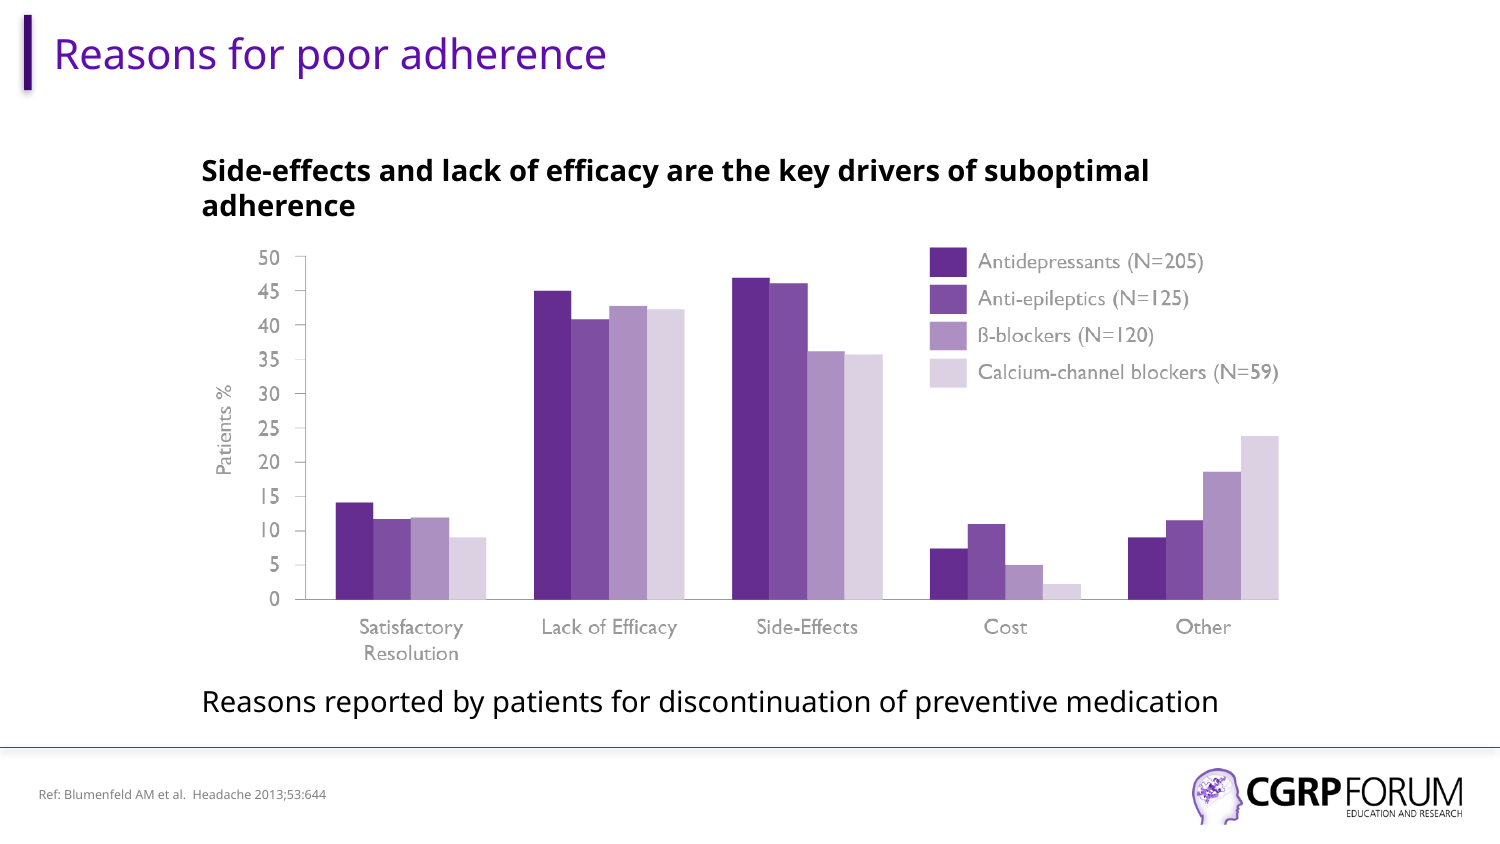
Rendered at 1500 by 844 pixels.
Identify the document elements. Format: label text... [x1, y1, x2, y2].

picture [186, 219, 1314, 687]
picture [1192, 768, 1462, 825]
text_box Reasons reported by patients for discontinuation of preventive medication [186, 694, 1314, 721]
title Reasons for poor adherence [38, 20, 1462, 86]
list Ref: Blumenfeld AM et al. Headache 2013;53:644 [38, 768, 1101, 825]
list Side-effects and lack of efficacy are the key drivers of suboptimal adherence [186, 145, 1314, 206]
